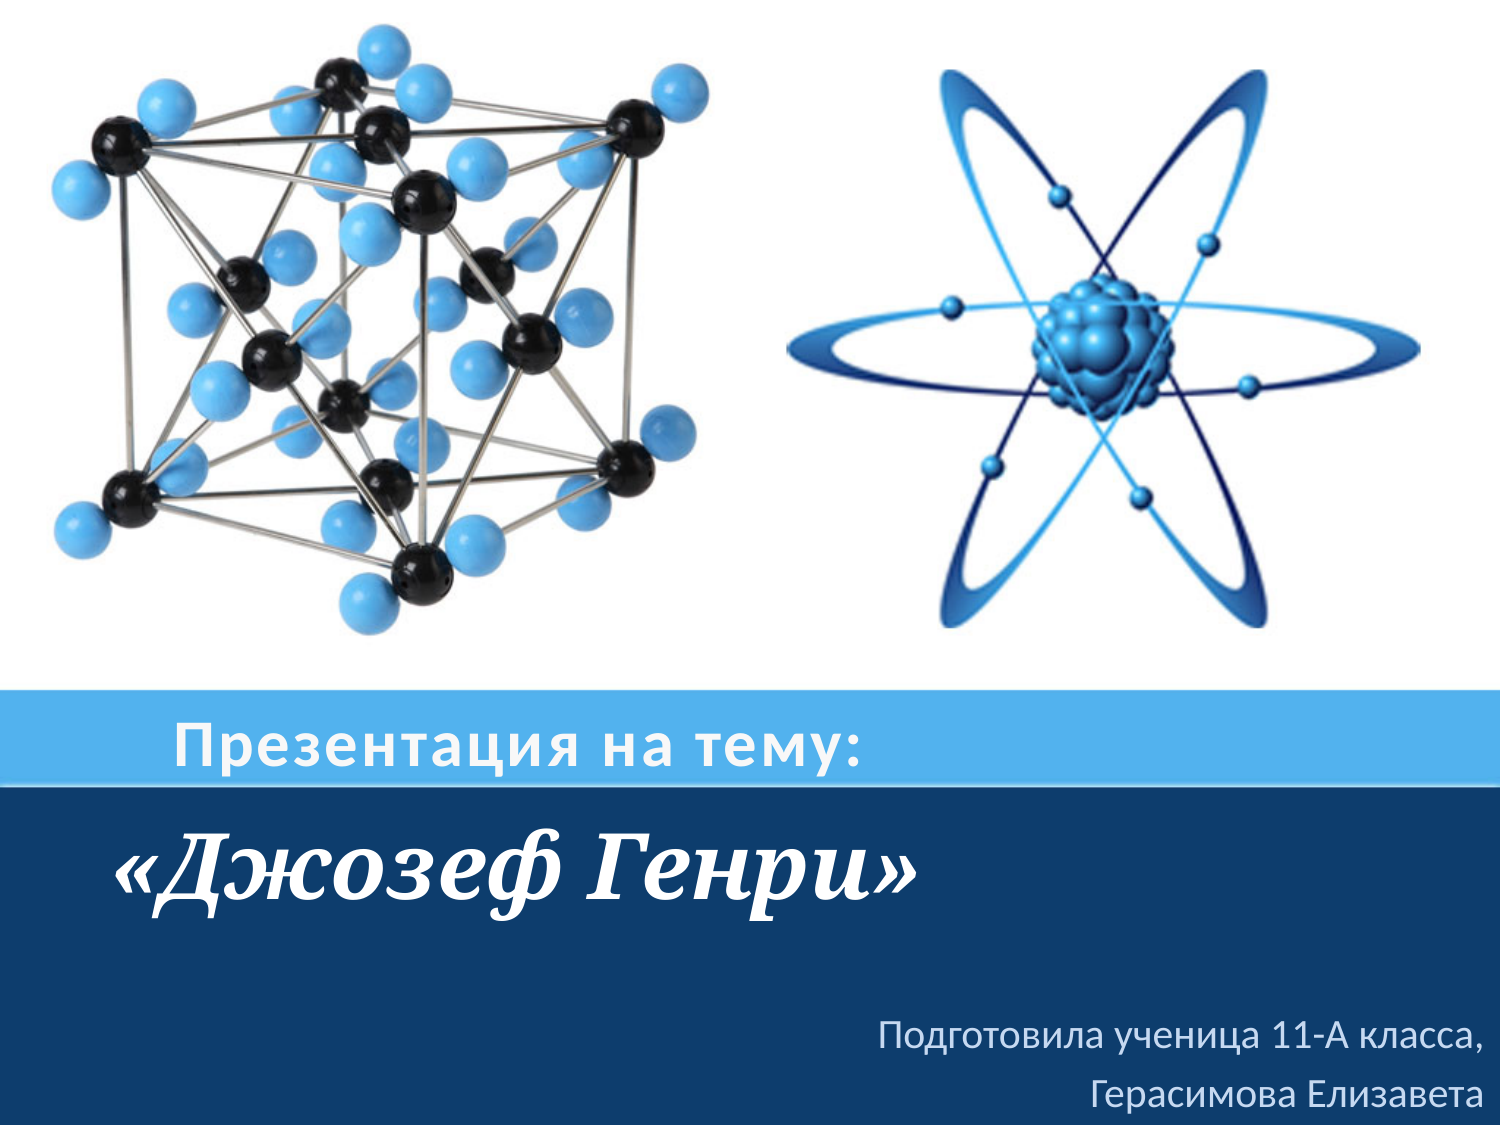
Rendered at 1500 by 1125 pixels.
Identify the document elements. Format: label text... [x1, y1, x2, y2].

subtitle Подготовила ученица 11-А класса, Герасимова Елизавета [568, 999, 1500, 1103]
text_box Презентация на тему: [53, 692, 985, 795]
title «Джозеф Генри» [0, 795, 1034, 930]
picture [0, 0, 1500, 1125]
